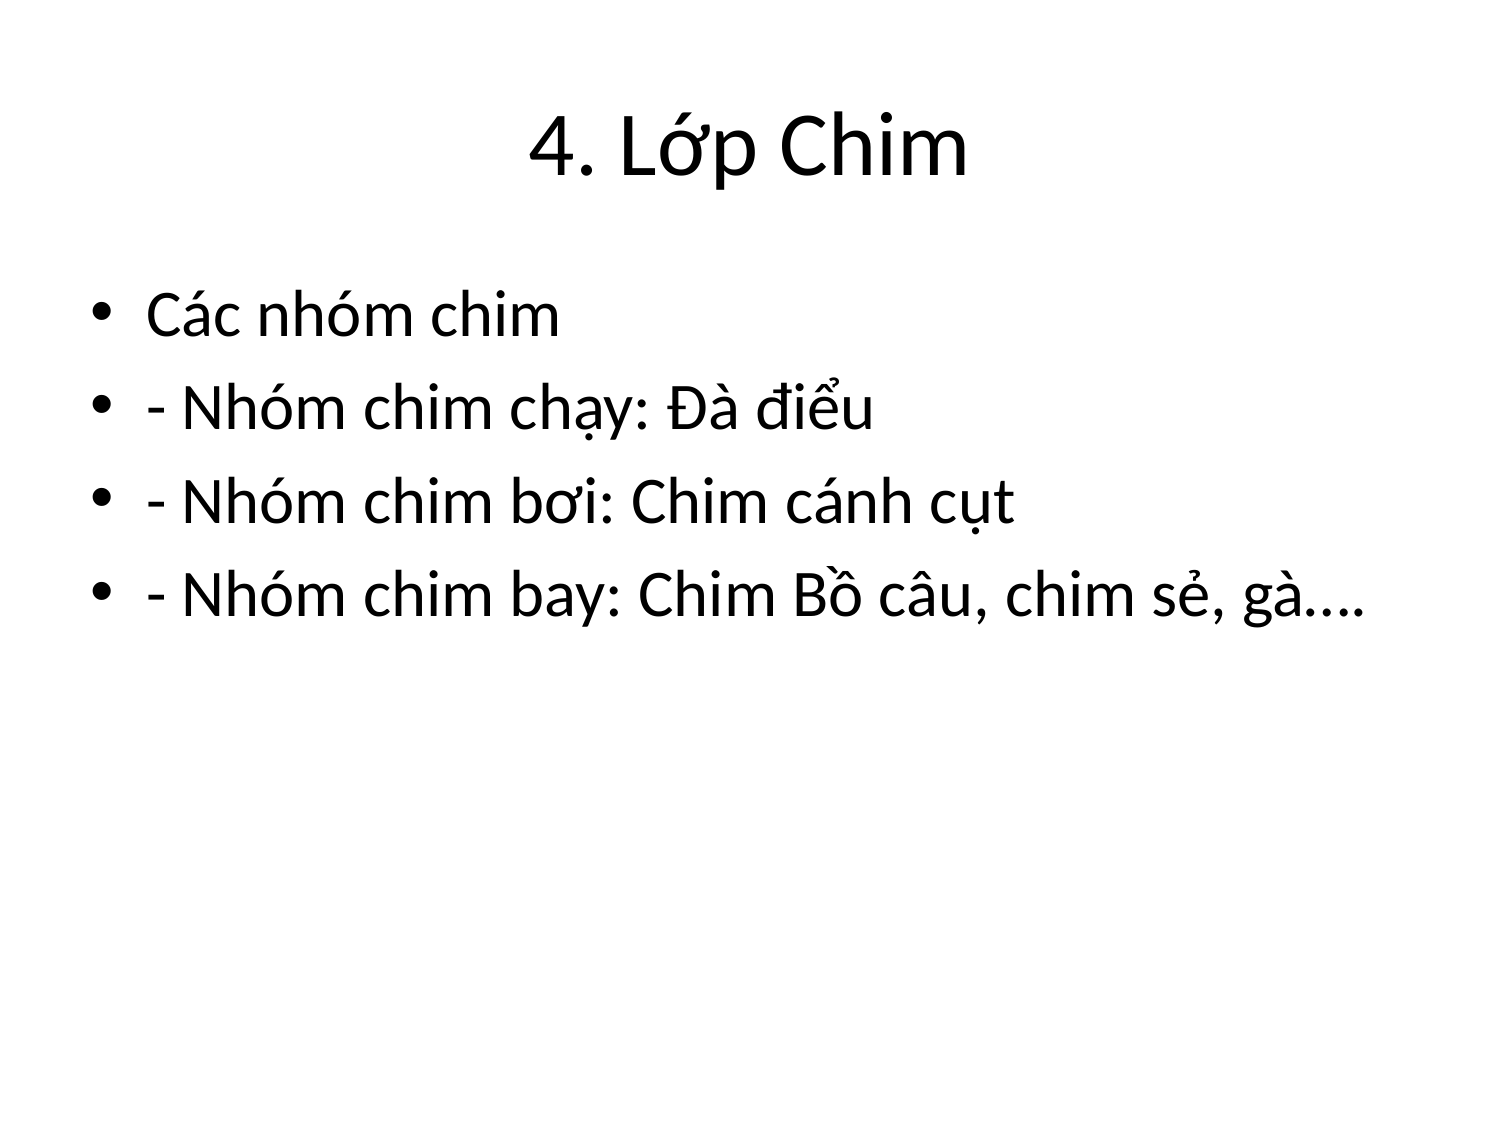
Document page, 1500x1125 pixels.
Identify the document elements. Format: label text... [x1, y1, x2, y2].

title 4. Lớp Chim [75, 45, 1425, 233]
list Các nhóm chim - Nhóm chim chạy: Đà điểu - Nhóm chim bơi: Chim cánh cụt - Nhóm chim bay: Chim Bồ câu, chim sẻ, gà…. [75, 262, 1425, 1005]
